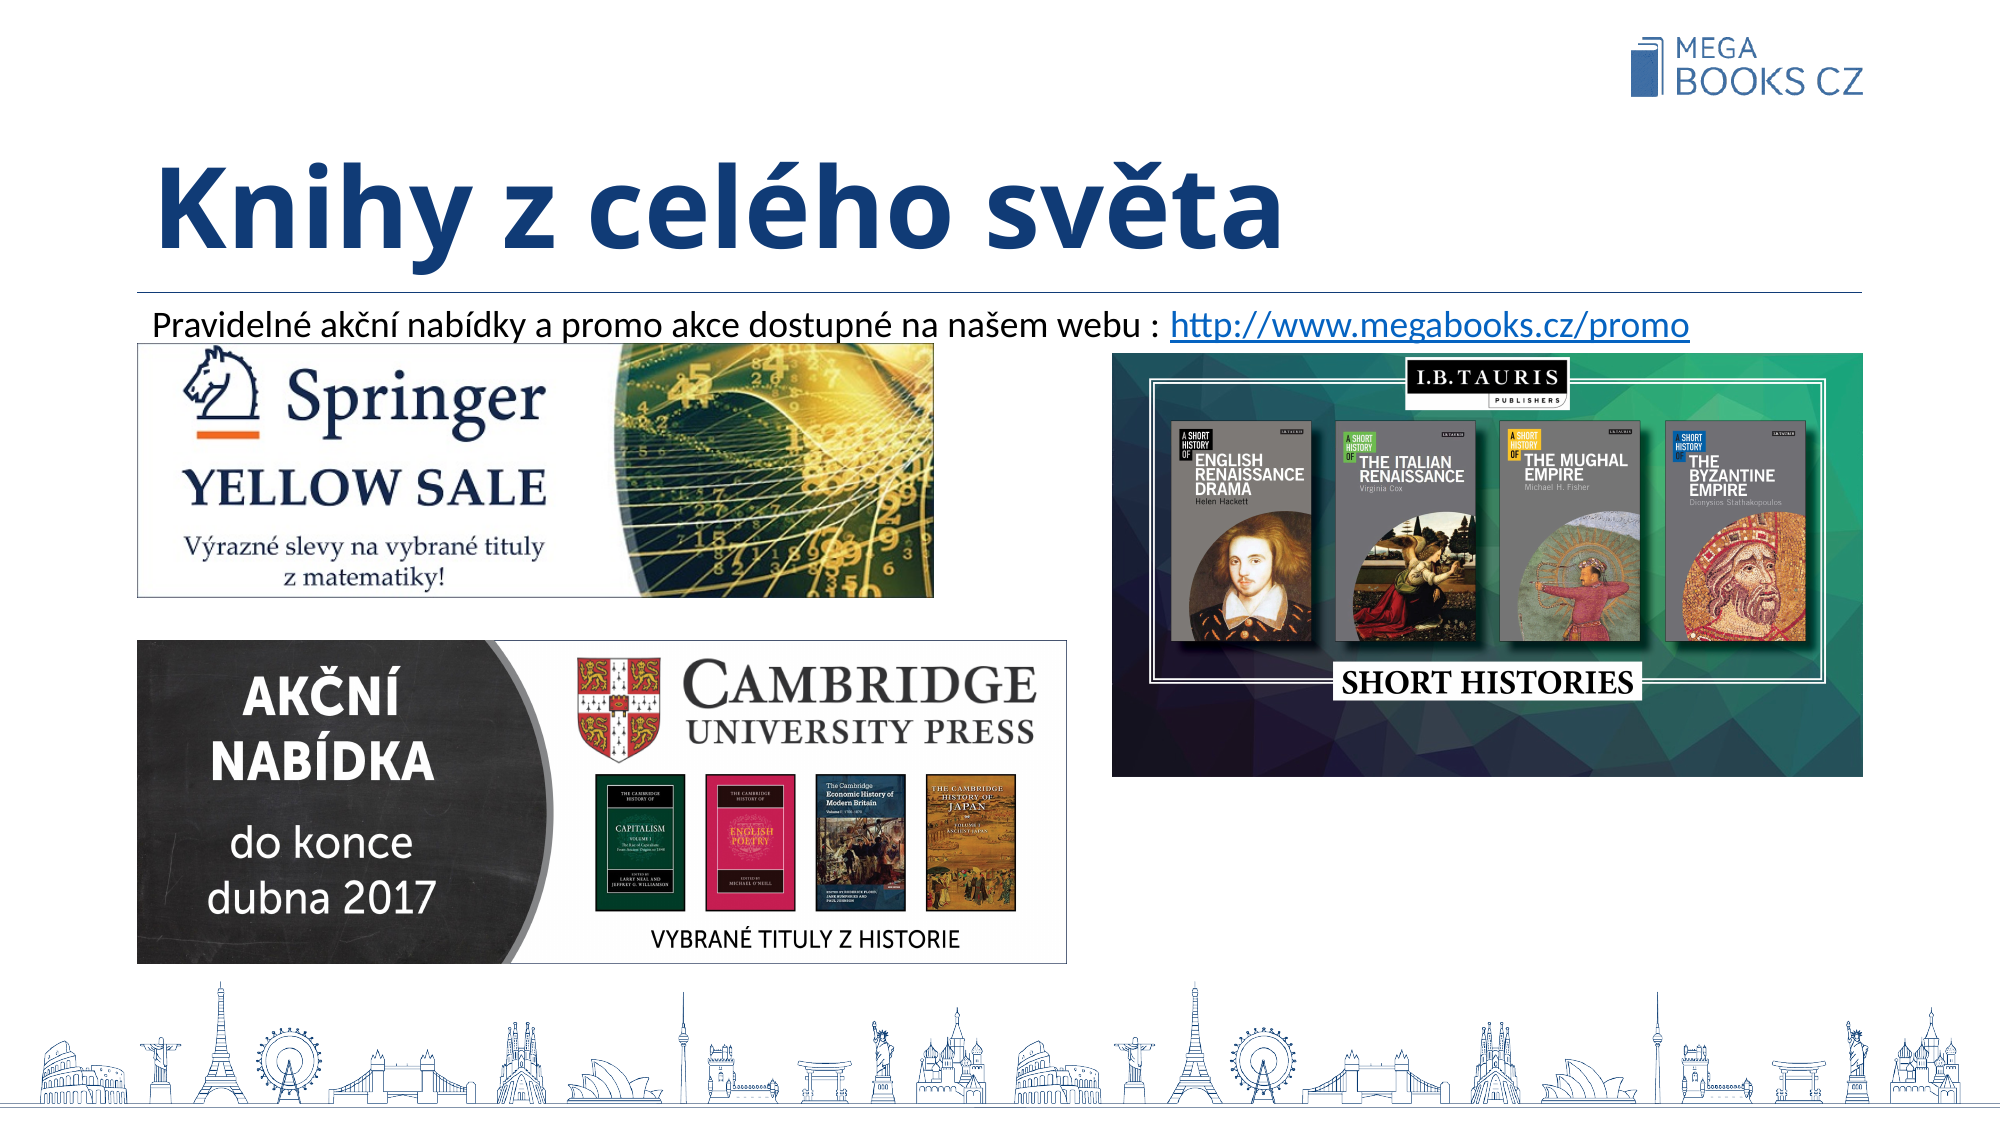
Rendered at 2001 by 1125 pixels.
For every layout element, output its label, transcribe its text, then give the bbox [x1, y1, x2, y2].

title Knihy z celého světa [137, 131, 1863, 292]
picture [137, 343, 934, 598]
text_box Pravidelné akční nabídky a promo akce dostupné na našem webu : http://www.megabooks.cz/promo [137, 293, 1863, 353]
picture [137, 640, 1067, 964]
picture [0, 981, 2000, 1109]
picture [1112, 353, 1863, 777]
picture [1631, 37, 1863, 97]
